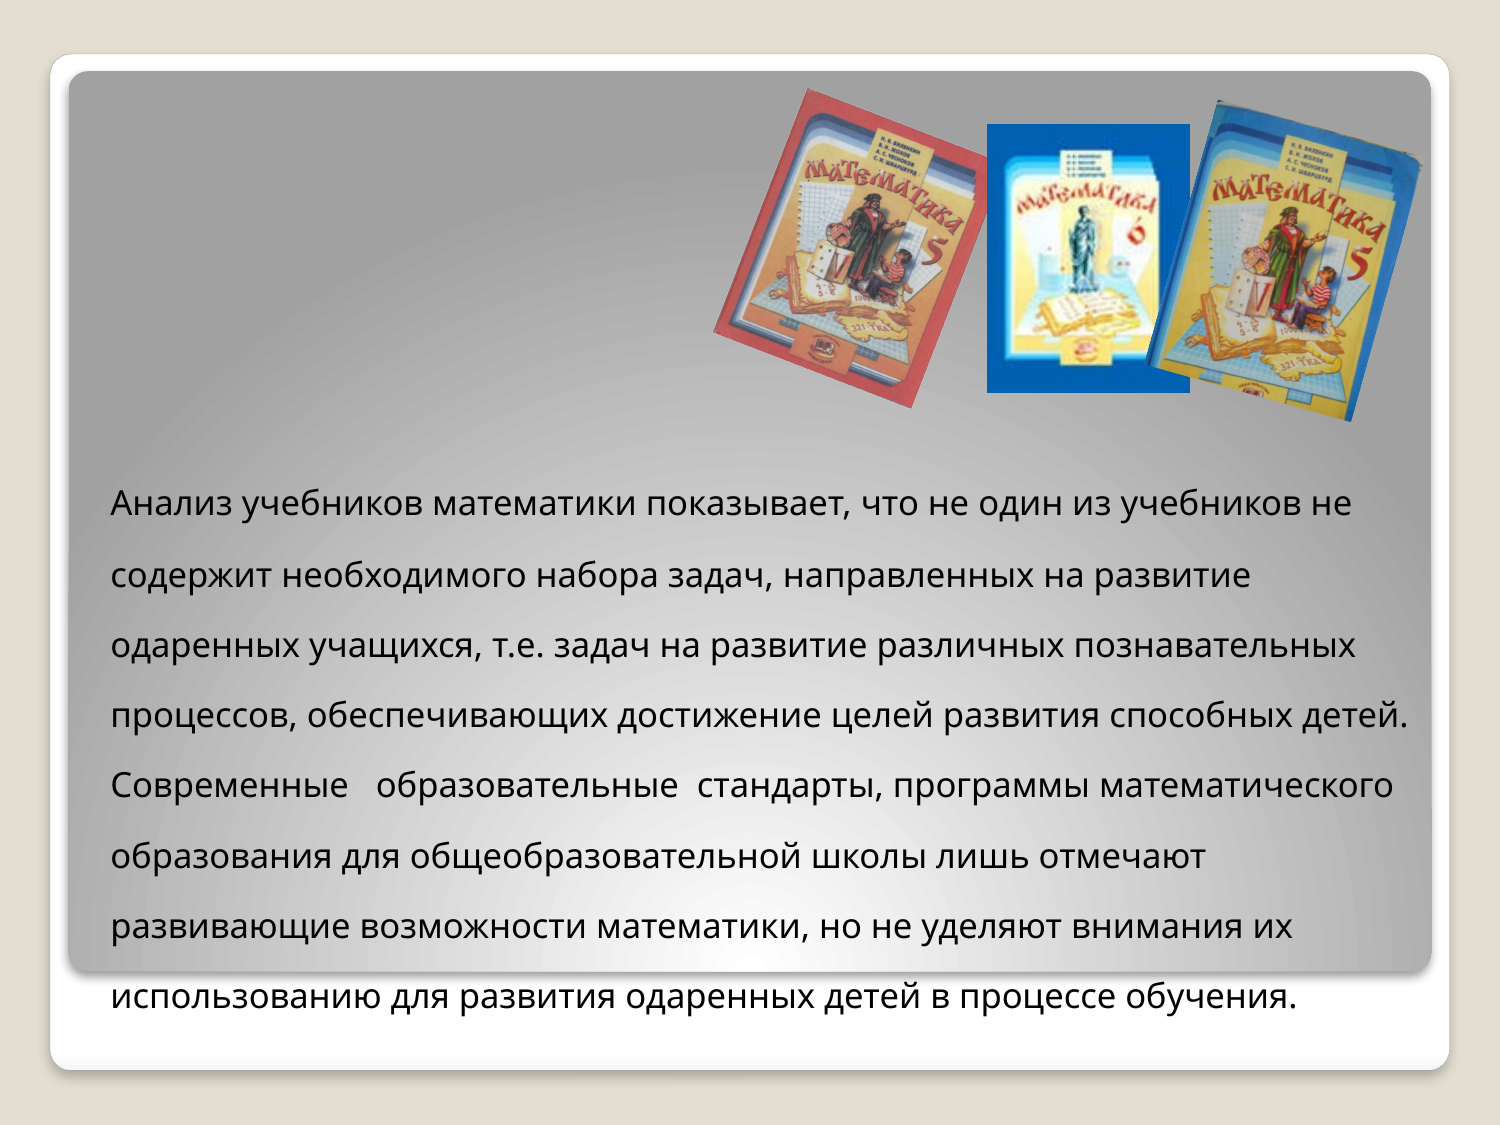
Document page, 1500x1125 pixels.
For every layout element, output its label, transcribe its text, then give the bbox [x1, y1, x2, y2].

picture [713, 88, 1425, 422]
list Анализ учебников математики показывает, что не один из учебников не содержит необходимого набора задач, направленных на развитие одаренных учащихся, т.е. задач на развитие различных познавательных процессов, обеспечивающих достижение целей развития способных детей. Современные образовательные стандарты, программы математического образования для общеобразовательной школы лишь отмечают развивающие возможности математики, но не уделяют внимания их использованию для развития одаренных детей в процессе обучения. [37, 375, 1425, 1095]
